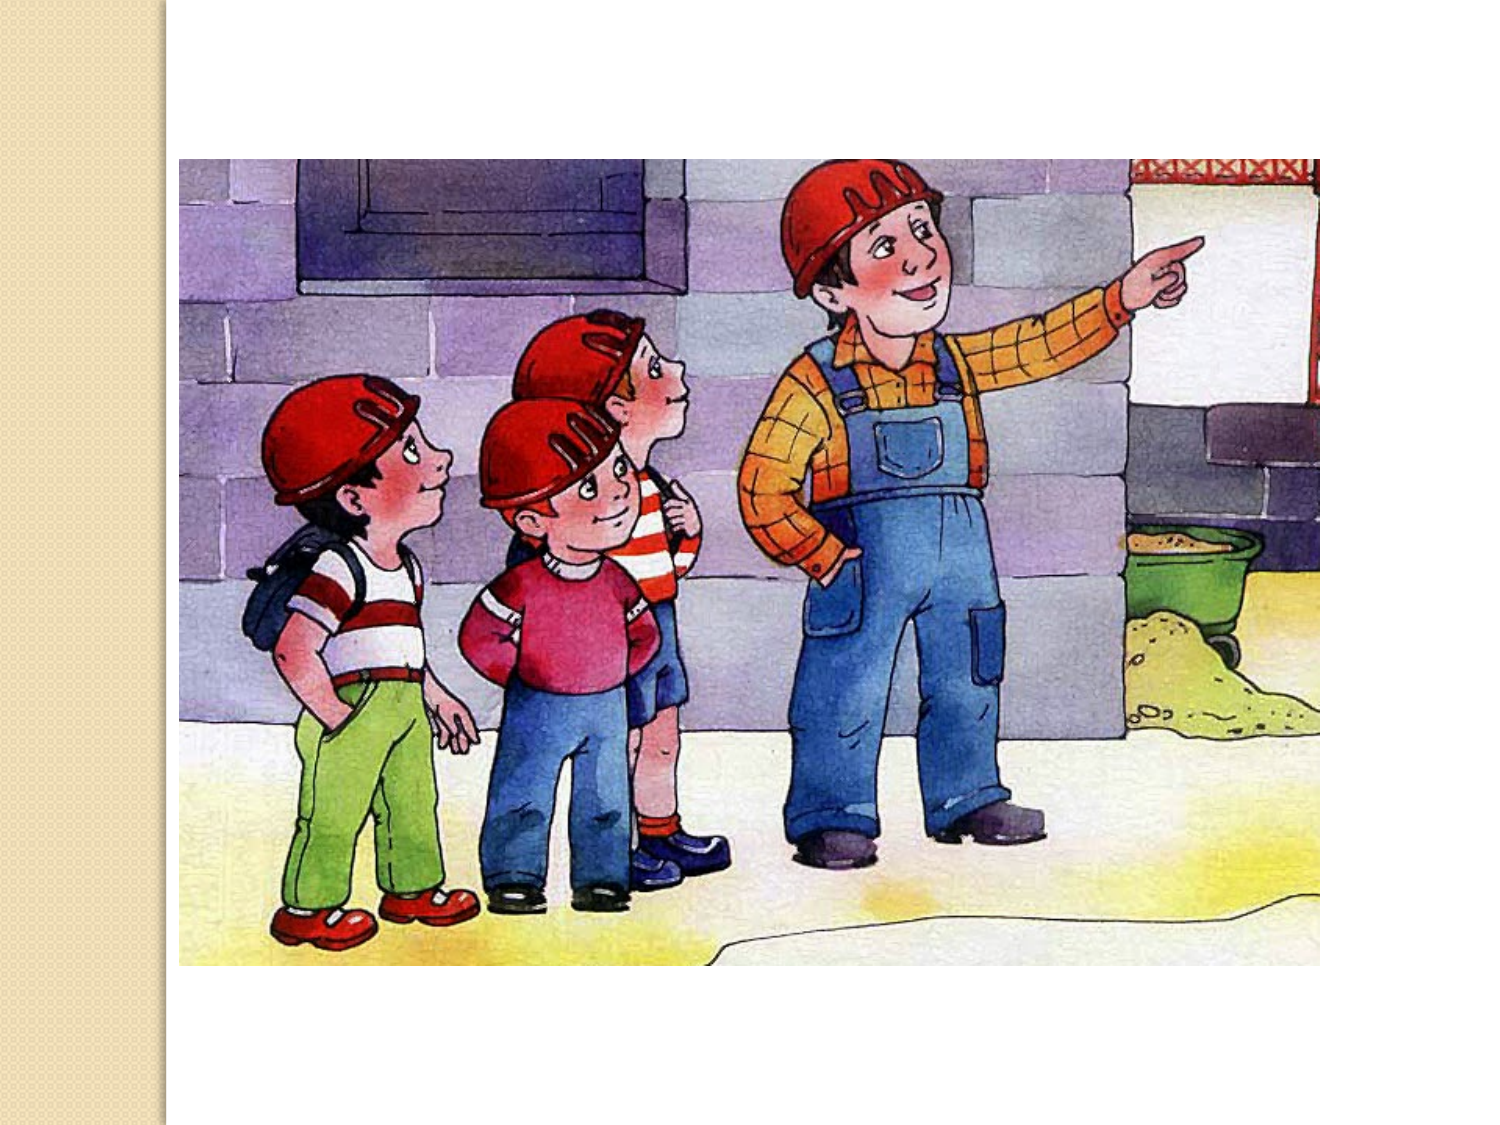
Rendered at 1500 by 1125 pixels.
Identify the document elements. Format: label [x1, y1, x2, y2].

picture [179, 159, 1321, 966]
